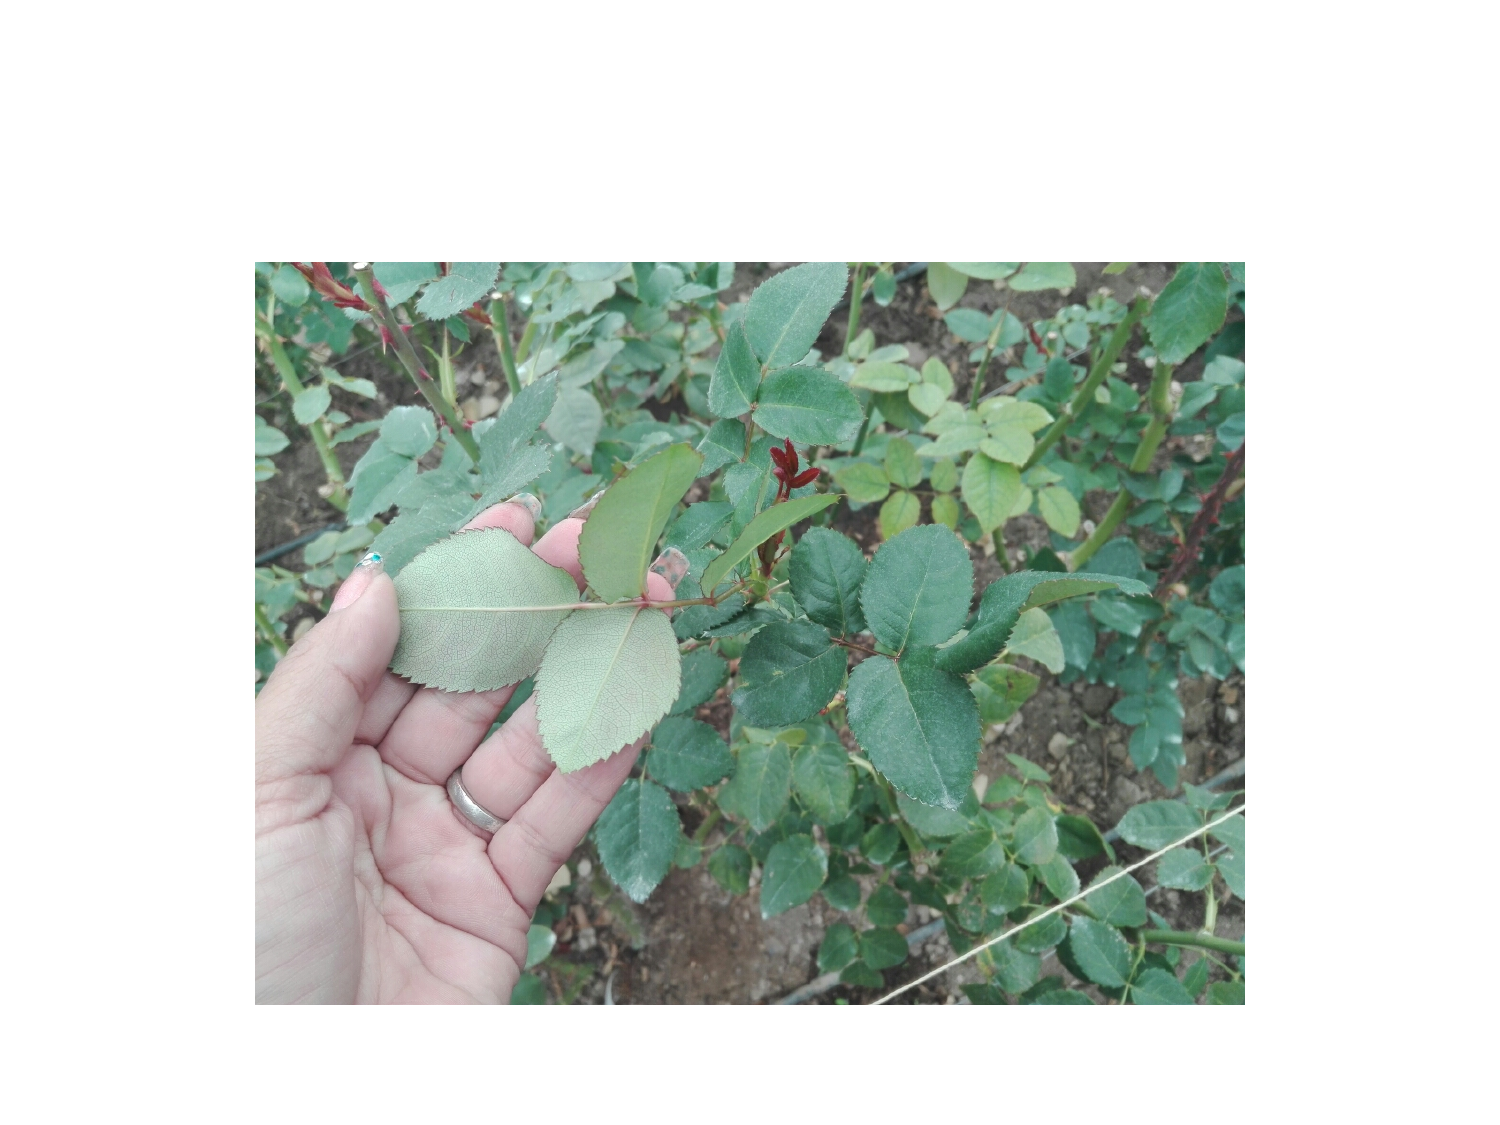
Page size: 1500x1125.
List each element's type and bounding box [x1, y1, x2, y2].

list [254, 262, 1246, 1006]
